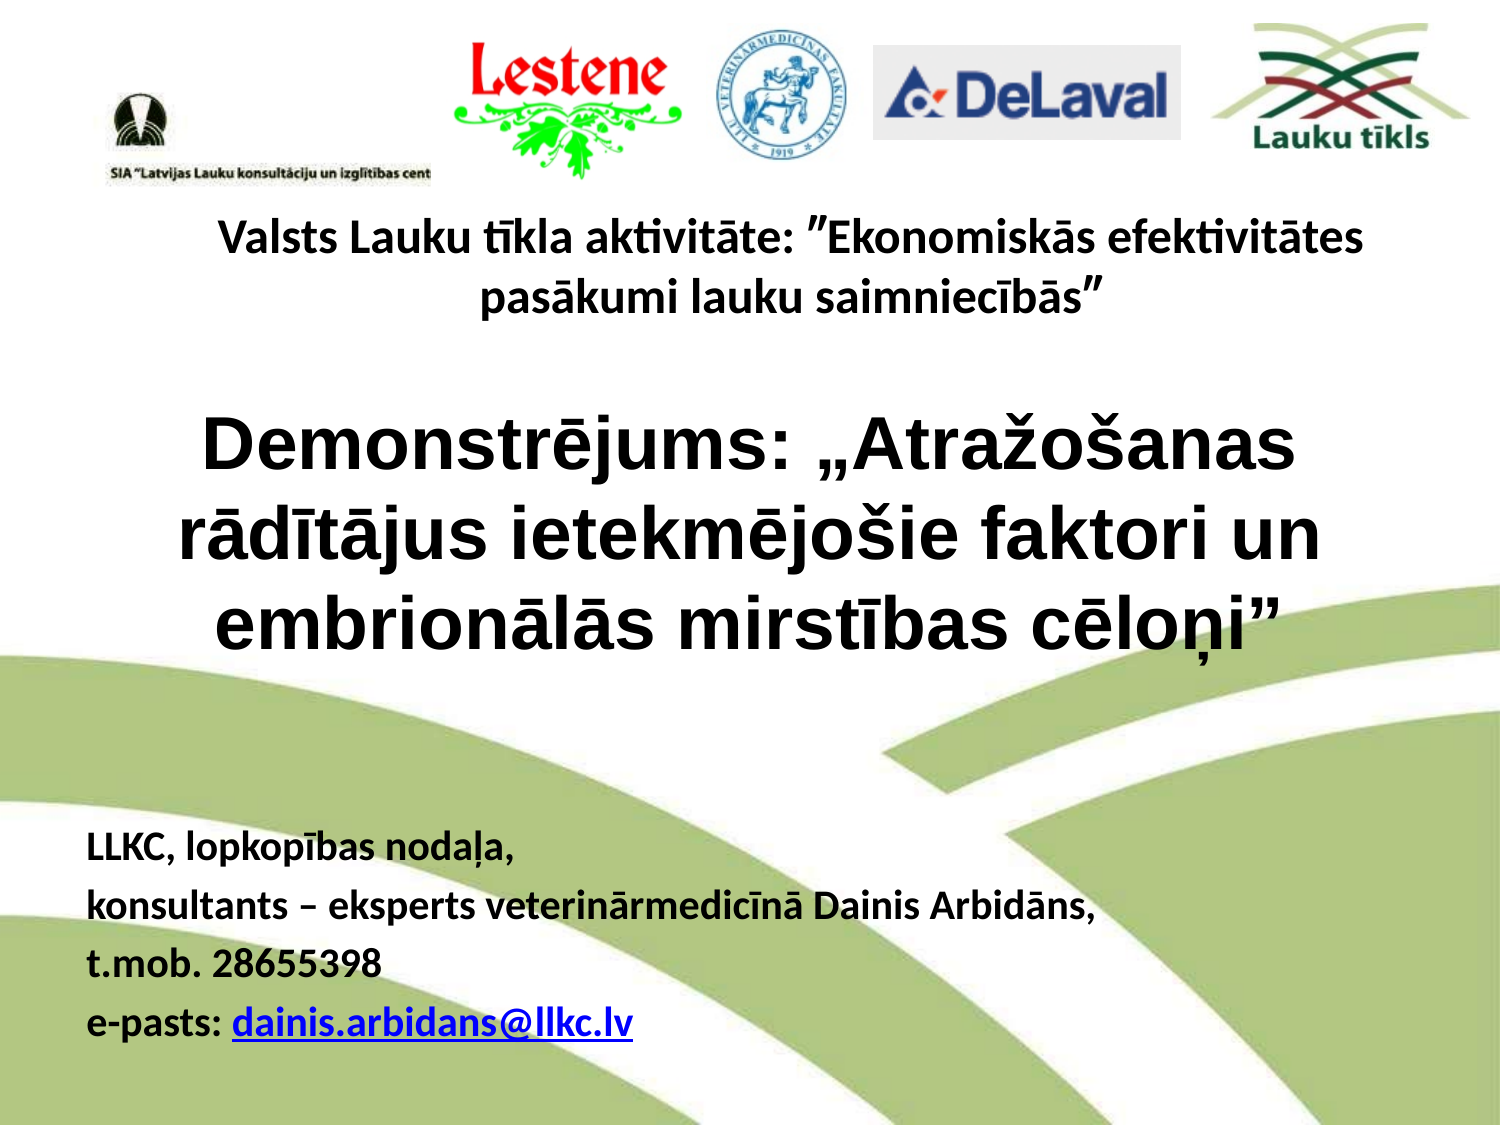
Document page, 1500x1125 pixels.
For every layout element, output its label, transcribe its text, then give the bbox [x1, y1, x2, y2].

text_box Valsts Lauku tīkla aktivitāte: ″Ekonomiskās efektivitātes pasākumi lauku saimniecībās″ [182, 196, 1400, 331]
picture [0, 0, 1500, 1125]
title Demonstrējums: „Atražošanas rādītājus ietekmējošie faktori un embrionālās mirstības cēloņi” [41, 408, 1459, 651]
subtitle LLKC, lopkopības nodaļa, konsultants – eksperts veterinārmedicīnā Dainis Arbidāns, t.mob. 28655398 e-pasts: dainis.arbidans@llkc.lv [71, 810, 1122, 1099]
